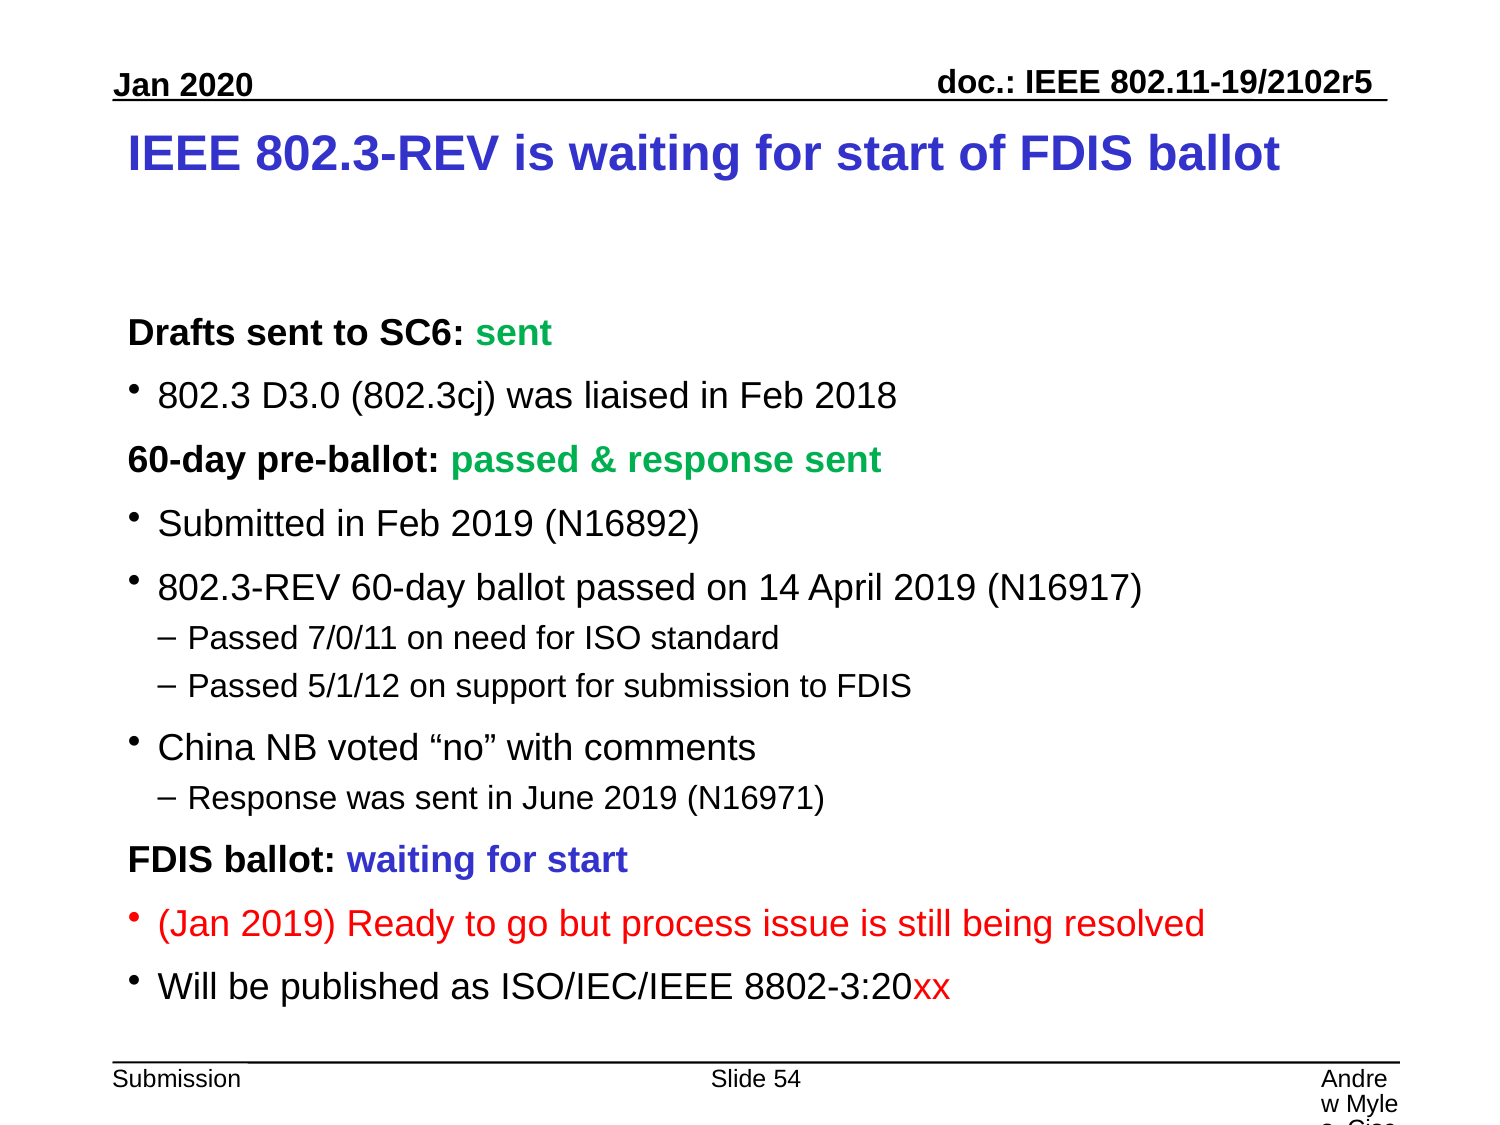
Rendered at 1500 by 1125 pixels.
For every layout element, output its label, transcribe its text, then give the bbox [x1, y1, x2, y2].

title IEEE 802.3-REV is waiting for start of FDIS ballot [112, 112, 1388, 288]
slide_number Slide 54 [709, 1061, 803, 1093]
list Drafts sent to SC6: sent 802.3 D3.0 (802.3cj) was liaised in Feb 2018 60-day pre-ballot: passed & response sent Submitted in Feb 2019 (N16892) 802.3-REV 60-day ballot passed on 14 April 2019 (N16917) Passed 7/0/11 on need for ISO standard Passed 5/1/12 on support for submission to FDIS China NB voted “no” with comments Response was sent in June 2019 (N16971) FDIS ballot: waiting for start (Jan 2019) Ready to go but process issue is still being resolved Will be published as ISO/IEC/IEEE 8802-3:20xx [112, 299, 1388, 975]
footer Andrew Myles, Cisco [1320, 1061, 1402, 1093]
